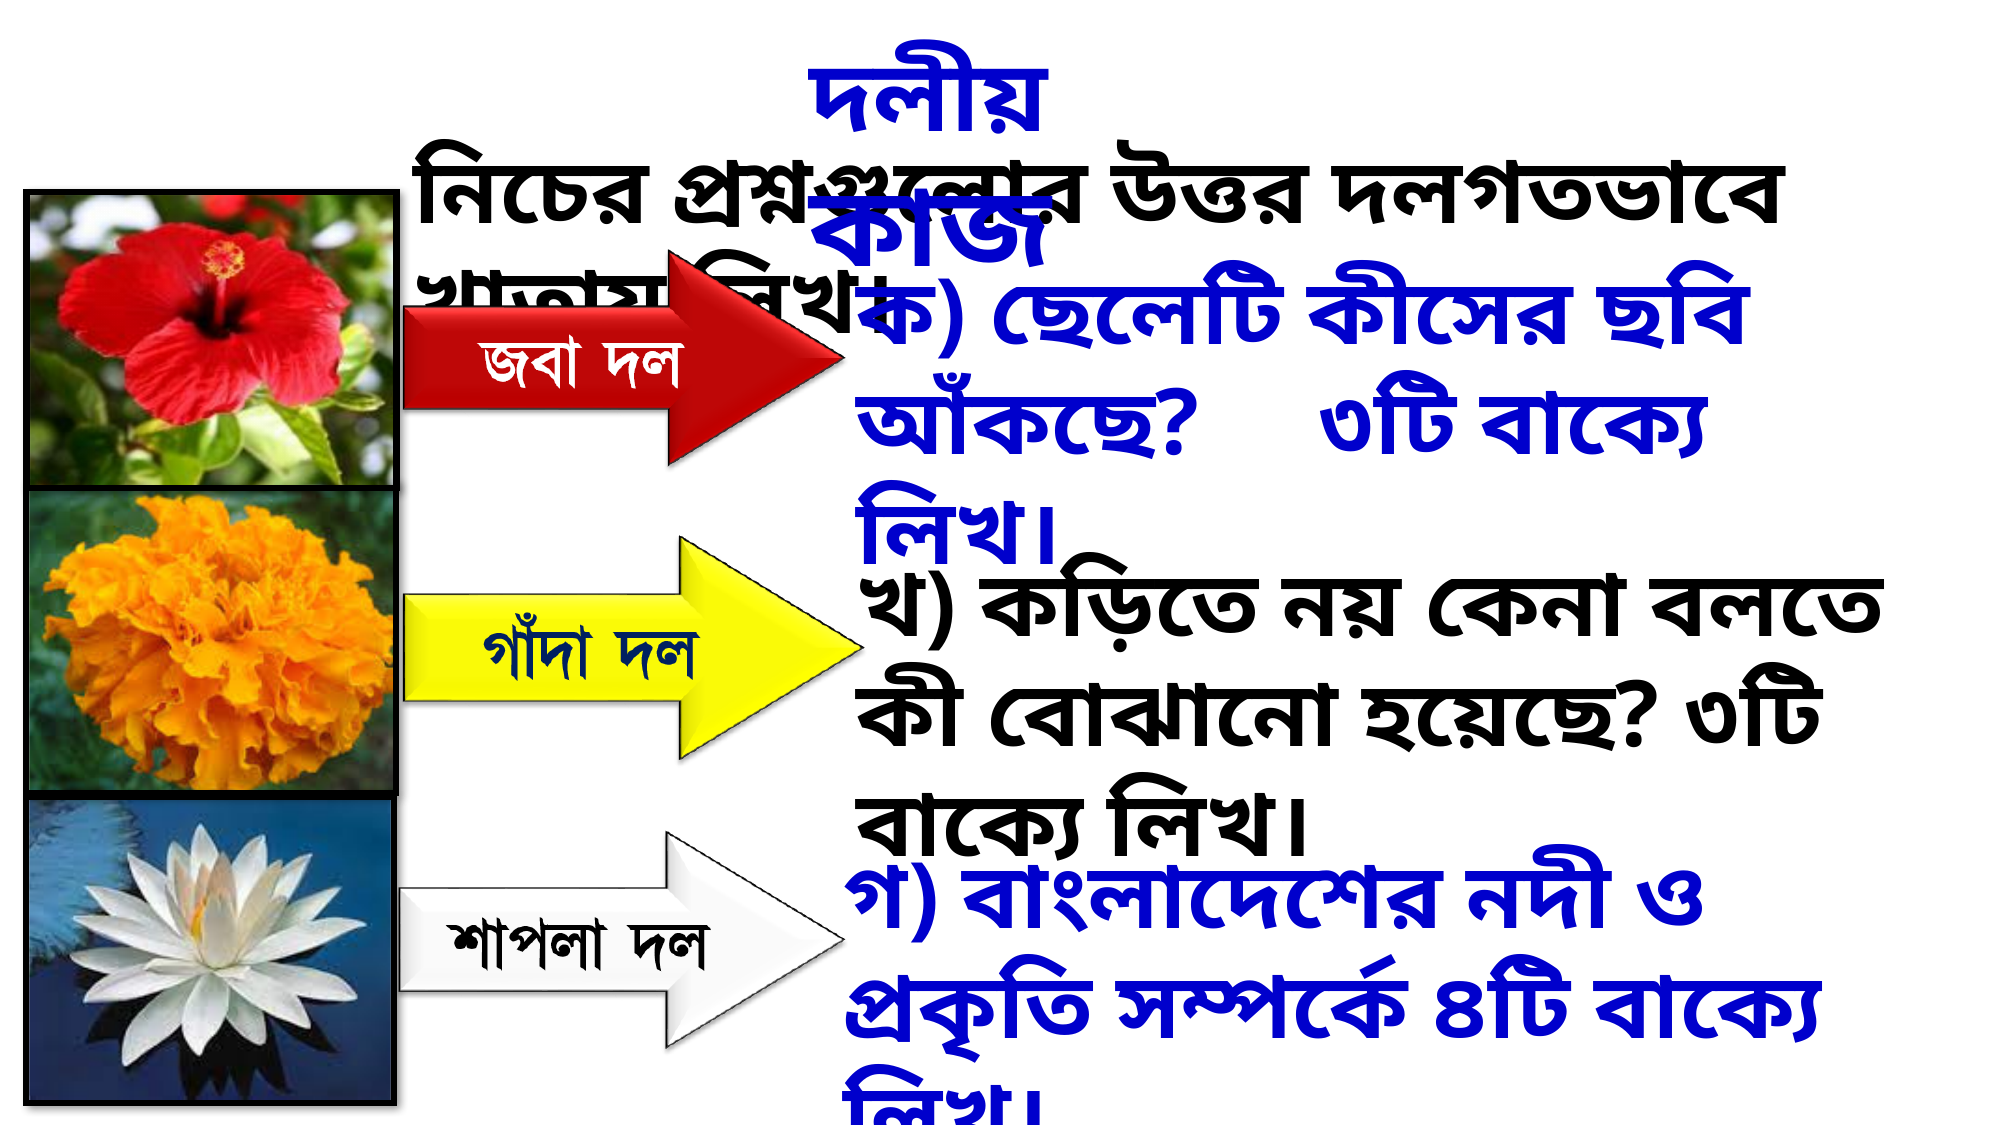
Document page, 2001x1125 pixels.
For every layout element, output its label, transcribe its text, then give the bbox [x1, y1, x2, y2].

text_box ক) ছেলেটি কীসের ছবি আঁকছে? ৩টি বাক্যে লিখ। [841, 245, 1938, 537]
text_box নিচের প্রশ্নগুলোর উত্তর দলগতভাবে খাতায় লিখ। [399, 124, 794, 245]
picture [395, 245, 853, 477]
text_box গ) বাংলাদেশের নদী ও প্রকৃতি সম্পর্কে ৪টি বাক্যে লিখ। [829, 829, 1925, 1125]
text_box খ) কড়িতে নয় কেনা বলতে কী বোঝানো হয়েছে? ৩টি বাক্যে লিখ। [841, 537, 2000, 883]
picture [29, 157, 394, 791]
text_box নিচের প্রশ্নগুলোর উত্তর দলগতভাবে খাতায় লিখ। [1269, 124, 2000, 360]
picture [29, 799, 853, 1100]
picture [395, 530, 872, 772]
text_box দলীয় কাজ [794, 11, 1269, 297]
